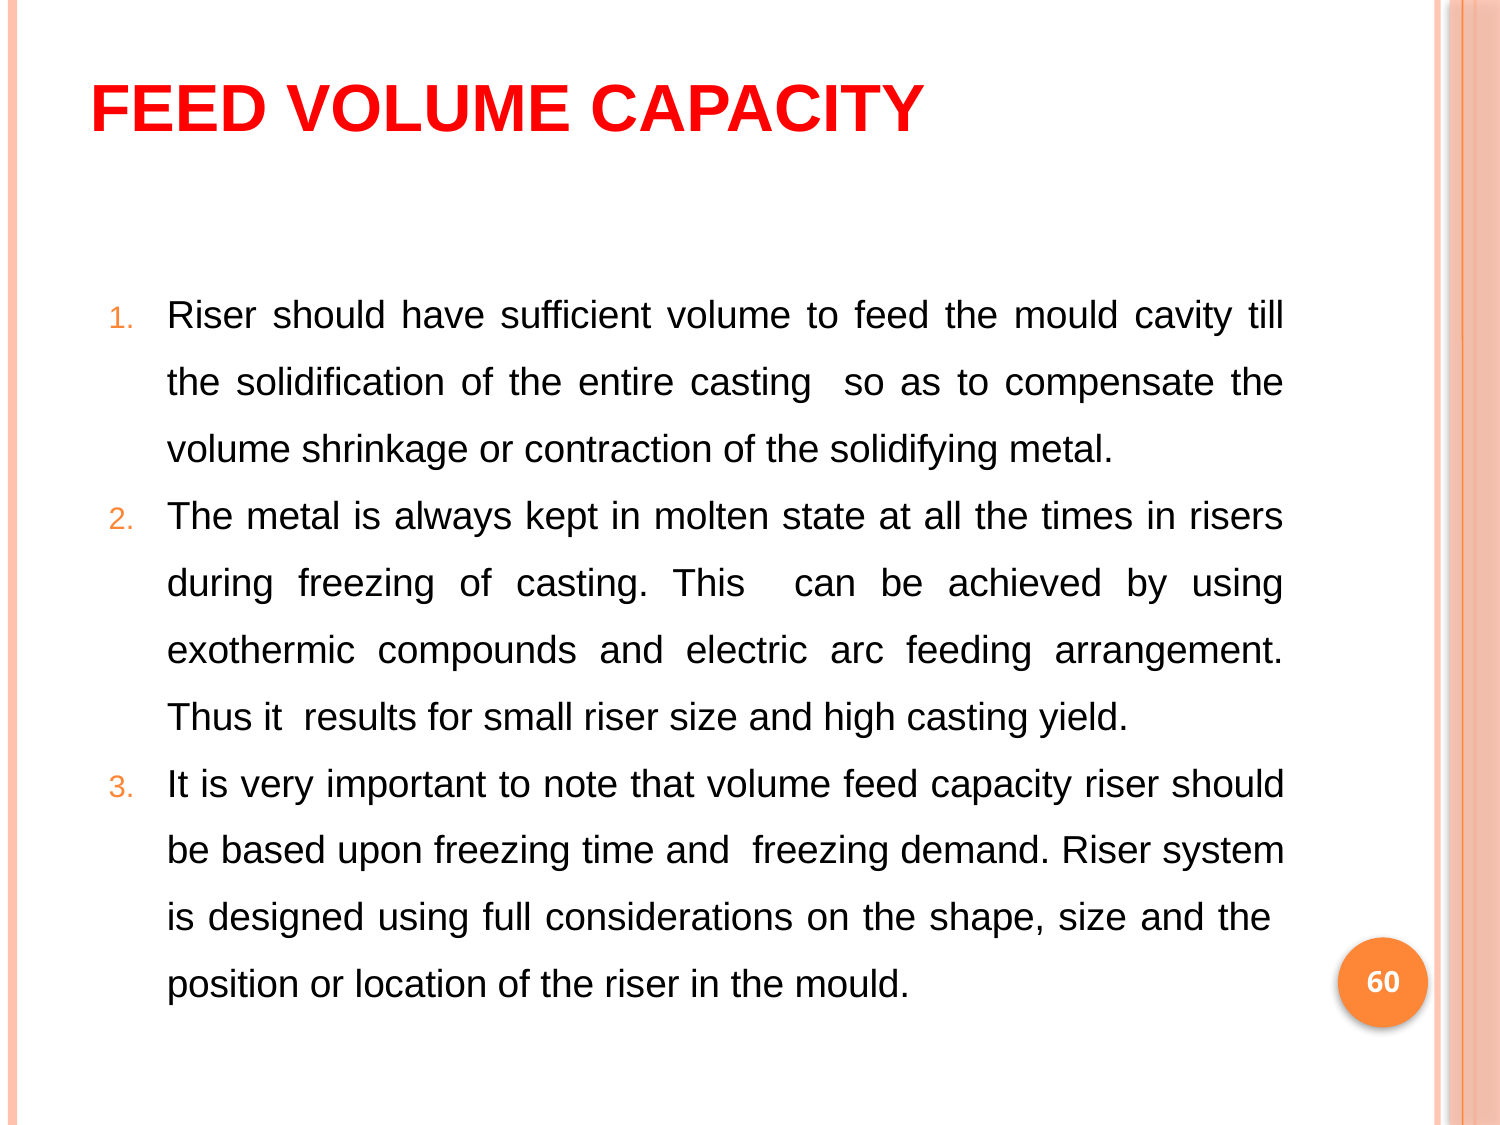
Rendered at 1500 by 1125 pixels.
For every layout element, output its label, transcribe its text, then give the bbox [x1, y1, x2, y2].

slide_number 60 [1333, 940, 1434, 1027]
list Riser should have sufficient volume to feed the mould cavity till the solidification of the entire casting so as to compensate the volume shrinkage or contraction of the solidifying metal. The metal is always kept in molten state at all the times in risers during freezing of casting. This can be achieved by using exothermic compounds and electric arc feeding arrangement. Thus it results for small riser size and high casting yield. It is very important to note that volume feed capacity riser should be based upon freezing time and freezing demand. Riser system is designed using full considerations on the shape, size and the position or location of the riser in the mould. [75, 262, 1300, 1062]
title Feed Volume Capacity [75, 45, 1300, 233]
